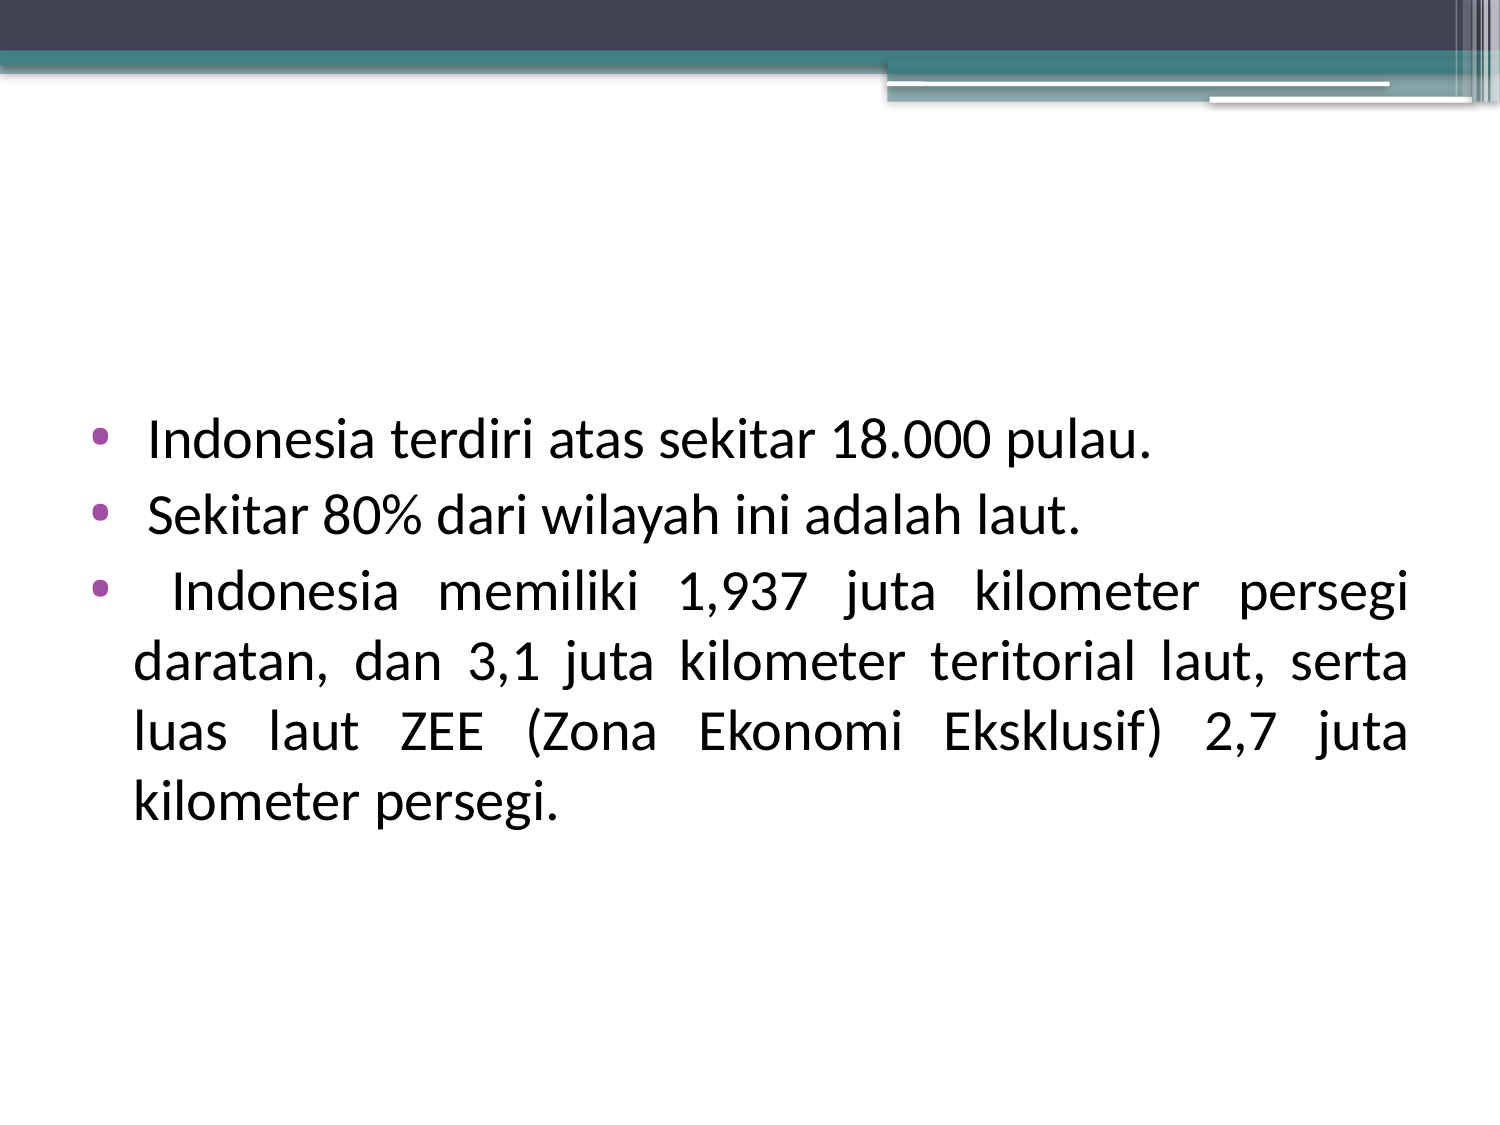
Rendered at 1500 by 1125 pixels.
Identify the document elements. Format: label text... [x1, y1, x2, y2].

list Indonesia terdiri atas sekitar 18.000 pulau. Sekitar 80% dari wilayah ini adalah laut. Indonesia memiliki 1,937 juta kilometer persegi daratan, dan 3,1 juta kilometer teritorial laut, serta luas laut ZEE (Zona Ekonomi Eksklusif) 2,7 juta kilometer persegi. [75, 392, 1425, 882]
